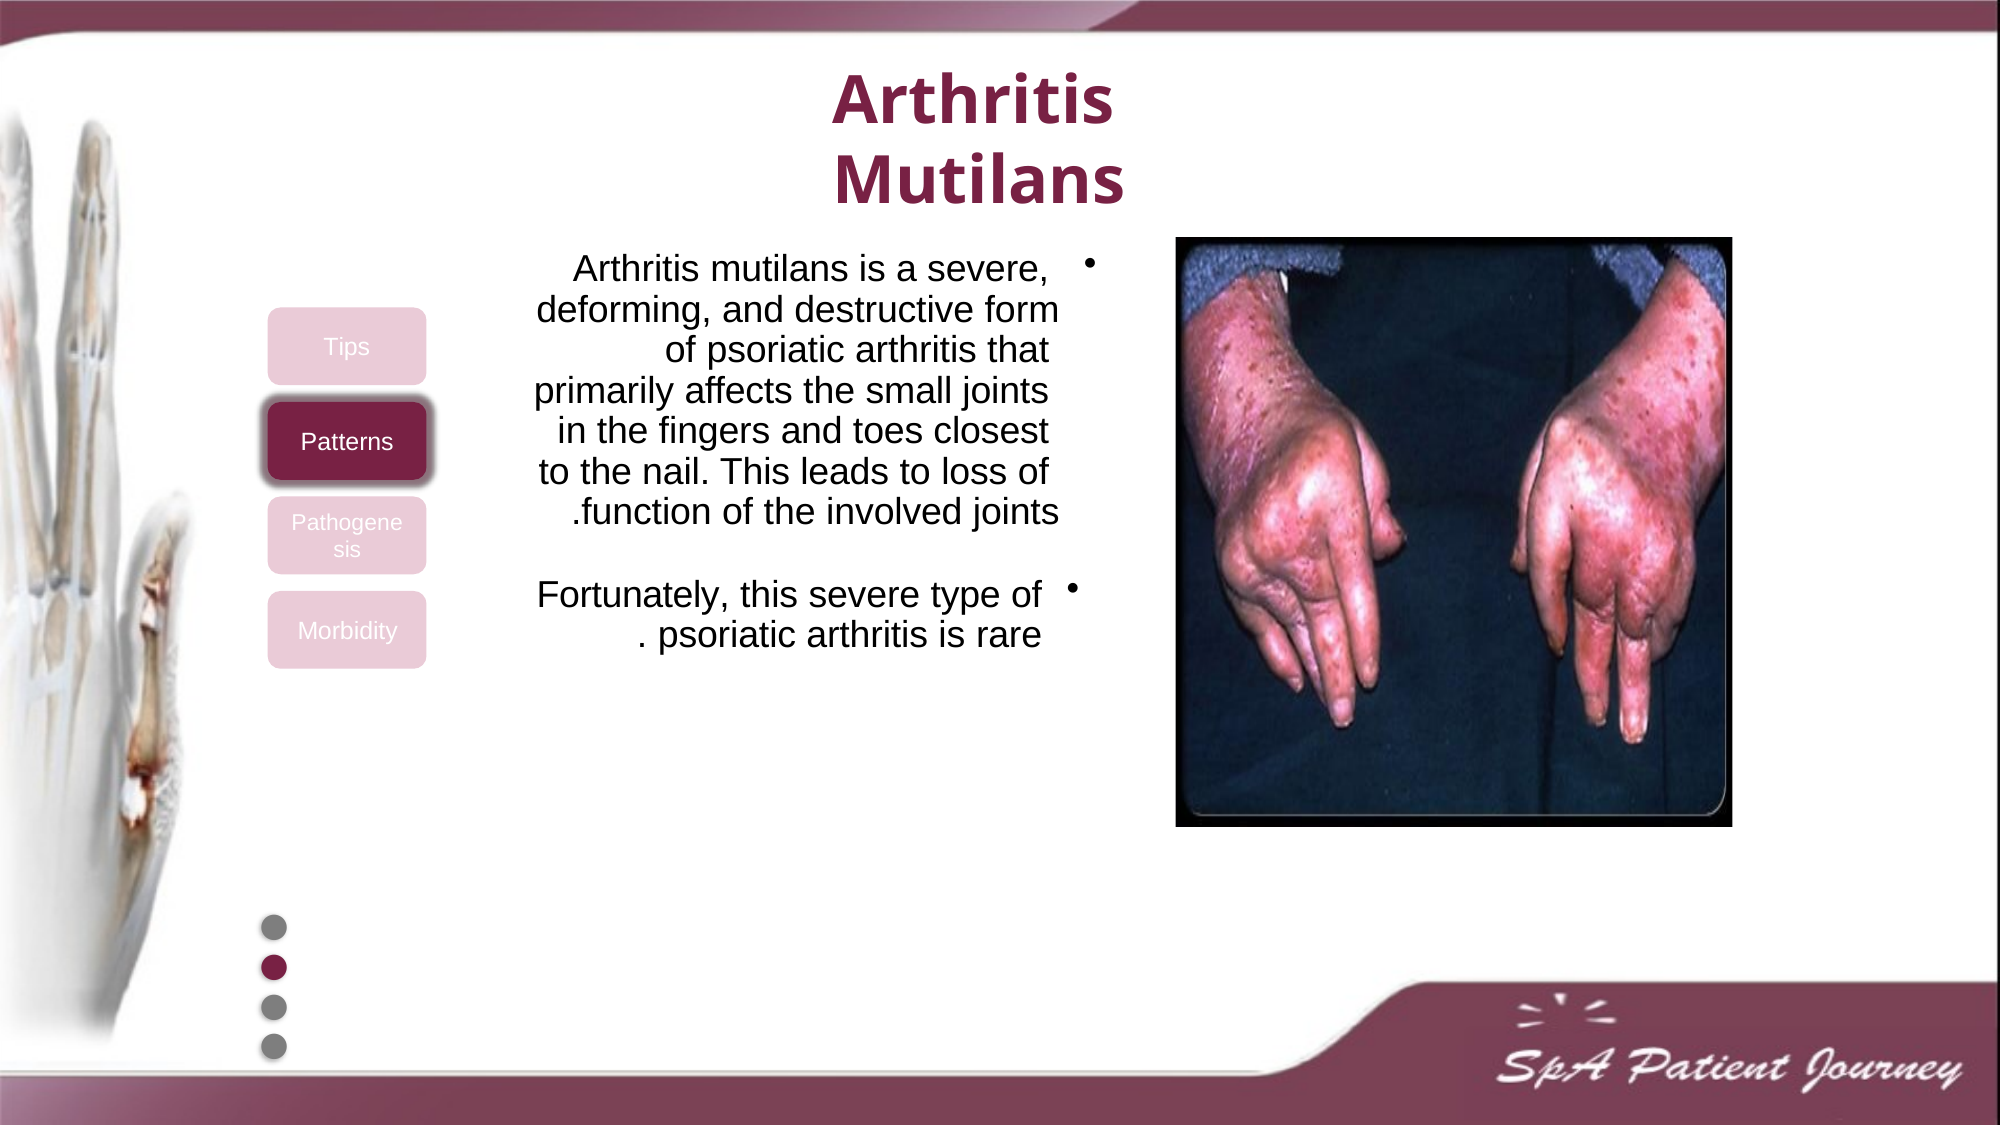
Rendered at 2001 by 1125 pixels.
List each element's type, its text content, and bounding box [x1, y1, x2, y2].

text_box Morbidity [294, 612, 400, 645]
text_box Patterns [298, 423, 396, 456]
text_box [267, 401, 427, 480]
text_box Fortunately, this severe type of psoriatic arthritis is rare. [530, 566, 1082, 655]
text_box Pathogene sis [289, 505, 405, 563]
text_box [267, 590, 427, 669]
text_box [267, 307, 427, 384]
text_box [250, 384, 444, 497]
text_box Arthritis mutilans is a severe, deforming, and destructive form of psoriatic arthritis that primarily affects the small joints in the fingers and toes closest to the nail. This leads to loss of function of the involved joints. [530, 242, 1100, 533]
text_box [0, 0, 2000, 1125]
text_box [267, 496, 427, 575]
text_box Tips [321, 328, 373, 361]
text_box [1175, 237, 1733, 827]
title Arthritis Mutilans [832, 54, 1394, 245]
text_box ● ● ● ● [253, 905, 291, 1063]
text_box [231, 889, 488, 1096]
